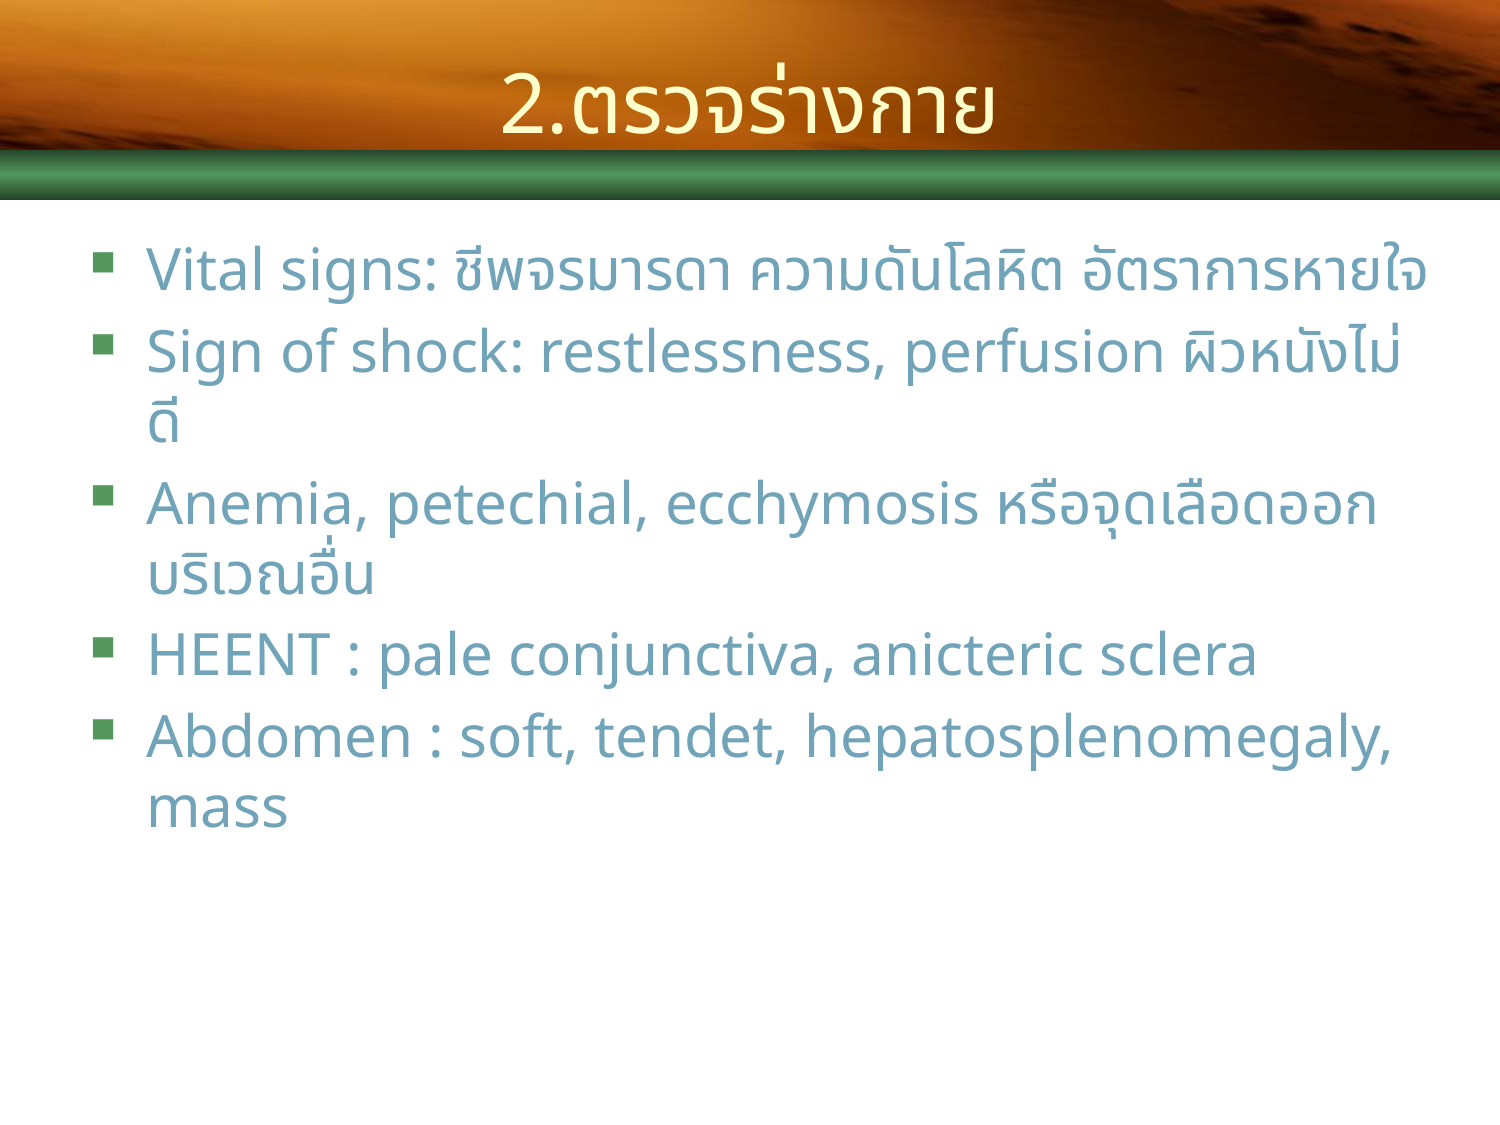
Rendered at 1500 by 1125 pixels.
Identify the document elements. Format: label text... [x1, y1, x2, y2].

title 2.ตรวจร่างกาย [75, 50, 1425, 150]
picture [0, 0, 1500, 150]
list Vital signs: ชีพจรมารดา ความดันโลหิต อัตราการหายใจ Sign of shock: restlessness, perfusion ผิวหนังไม่ดี Anemia, petechial, ecchymosis หรือจุดเลือดออกบริเวณอื่น HEENT : pale conjunctiva, anicteric sclera Abdomen : soft, tendet, hepatosplenomegaly, mass [75, 224, 1447, 1038]
